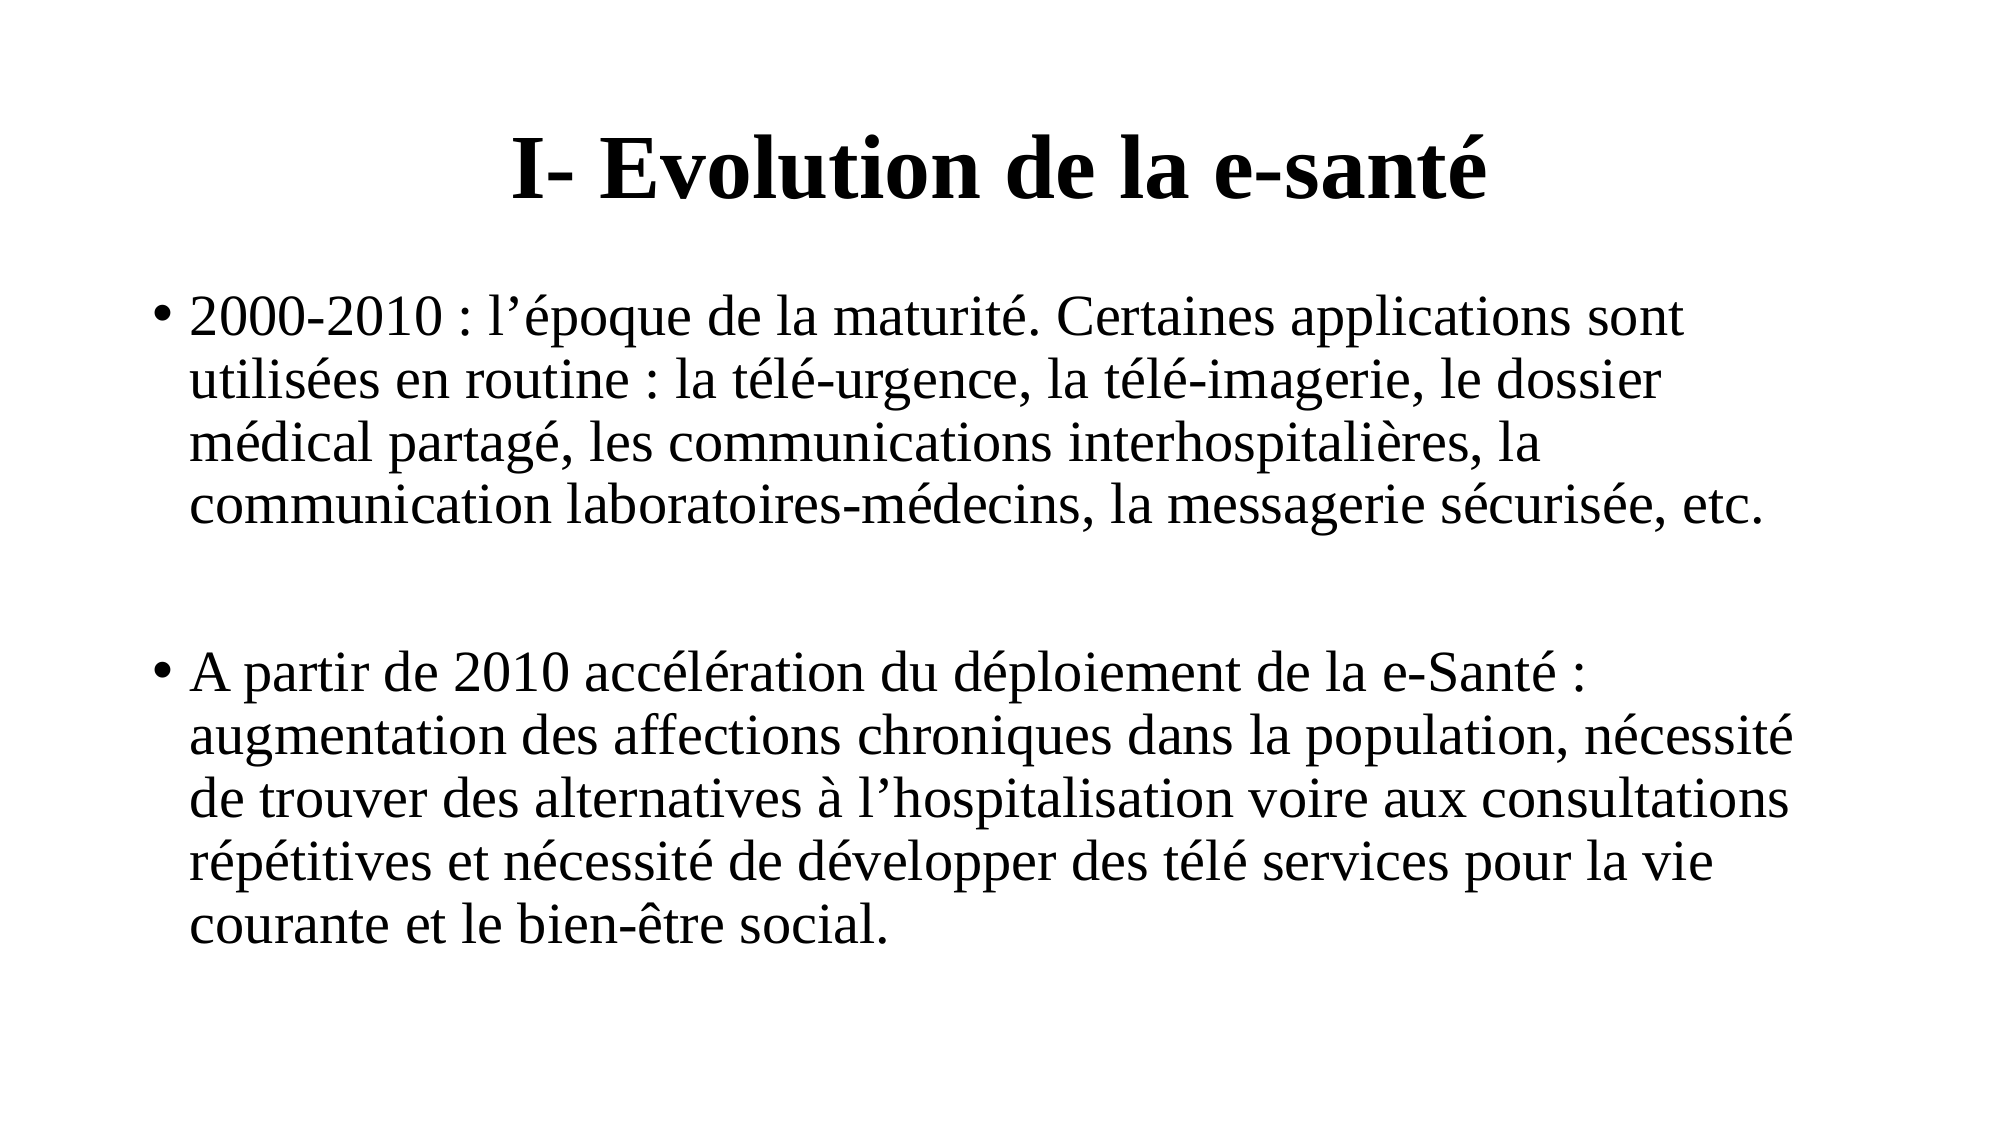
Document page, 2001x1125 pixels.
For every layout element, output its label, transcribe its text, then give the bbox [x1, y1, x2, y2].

title I- Evolution de la e-santé [137, 59, 1863, 278]
list 2000-2010 : l’époque de la maturité. Certaines applications sont utilisées en routine : la télé-urgence, la télé-imagerie, le dossier médical partagé, les communications interhospitalières, la communication laboratoires-médecins, la messagerie sécurisée, etc. A partir de 2010 accélération du déploiement de la e-Santé : augmentation des affections chroniques dans la population, nécessité de trouver des alternatives à l’hospitalisation voire aux consultations répétitives et nécessité de développer des télé services pour la vie courante et le bien-être social. [137, 278, 1863, 992]
